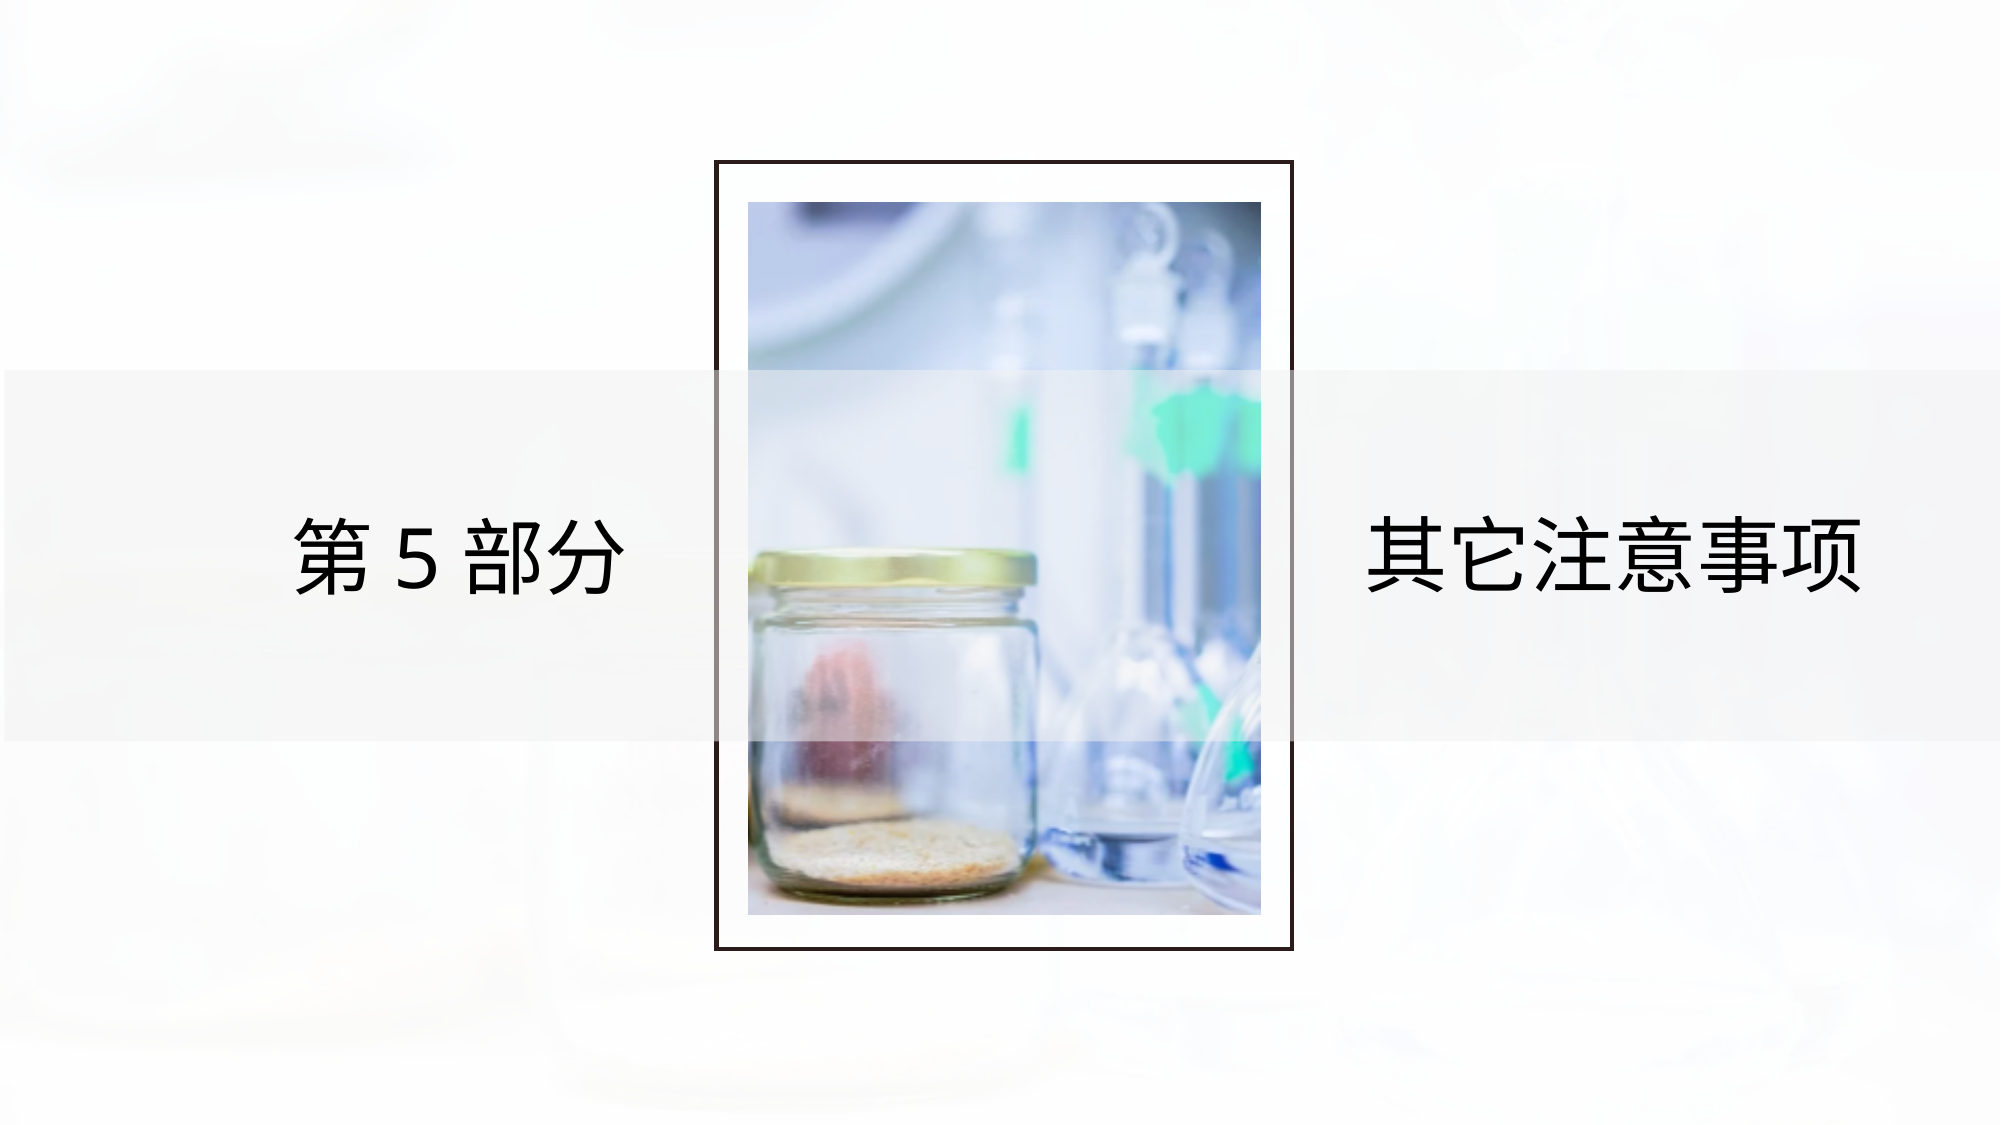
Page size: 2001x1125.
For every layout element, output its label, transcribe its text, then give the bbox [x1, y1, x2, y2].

text_box [1261, 369, 2000, 742]
text_box [715, 742, 1293, 950]
text_box 其它注意事项 [1349, 401, 1890, 706]
picture [0, 0, 2001, 1125]
text_box 第5部分 [275, 497, 686, 613]
text_box [715, 161, 1293, 369]
text_box [3, 369, 748, 742]
